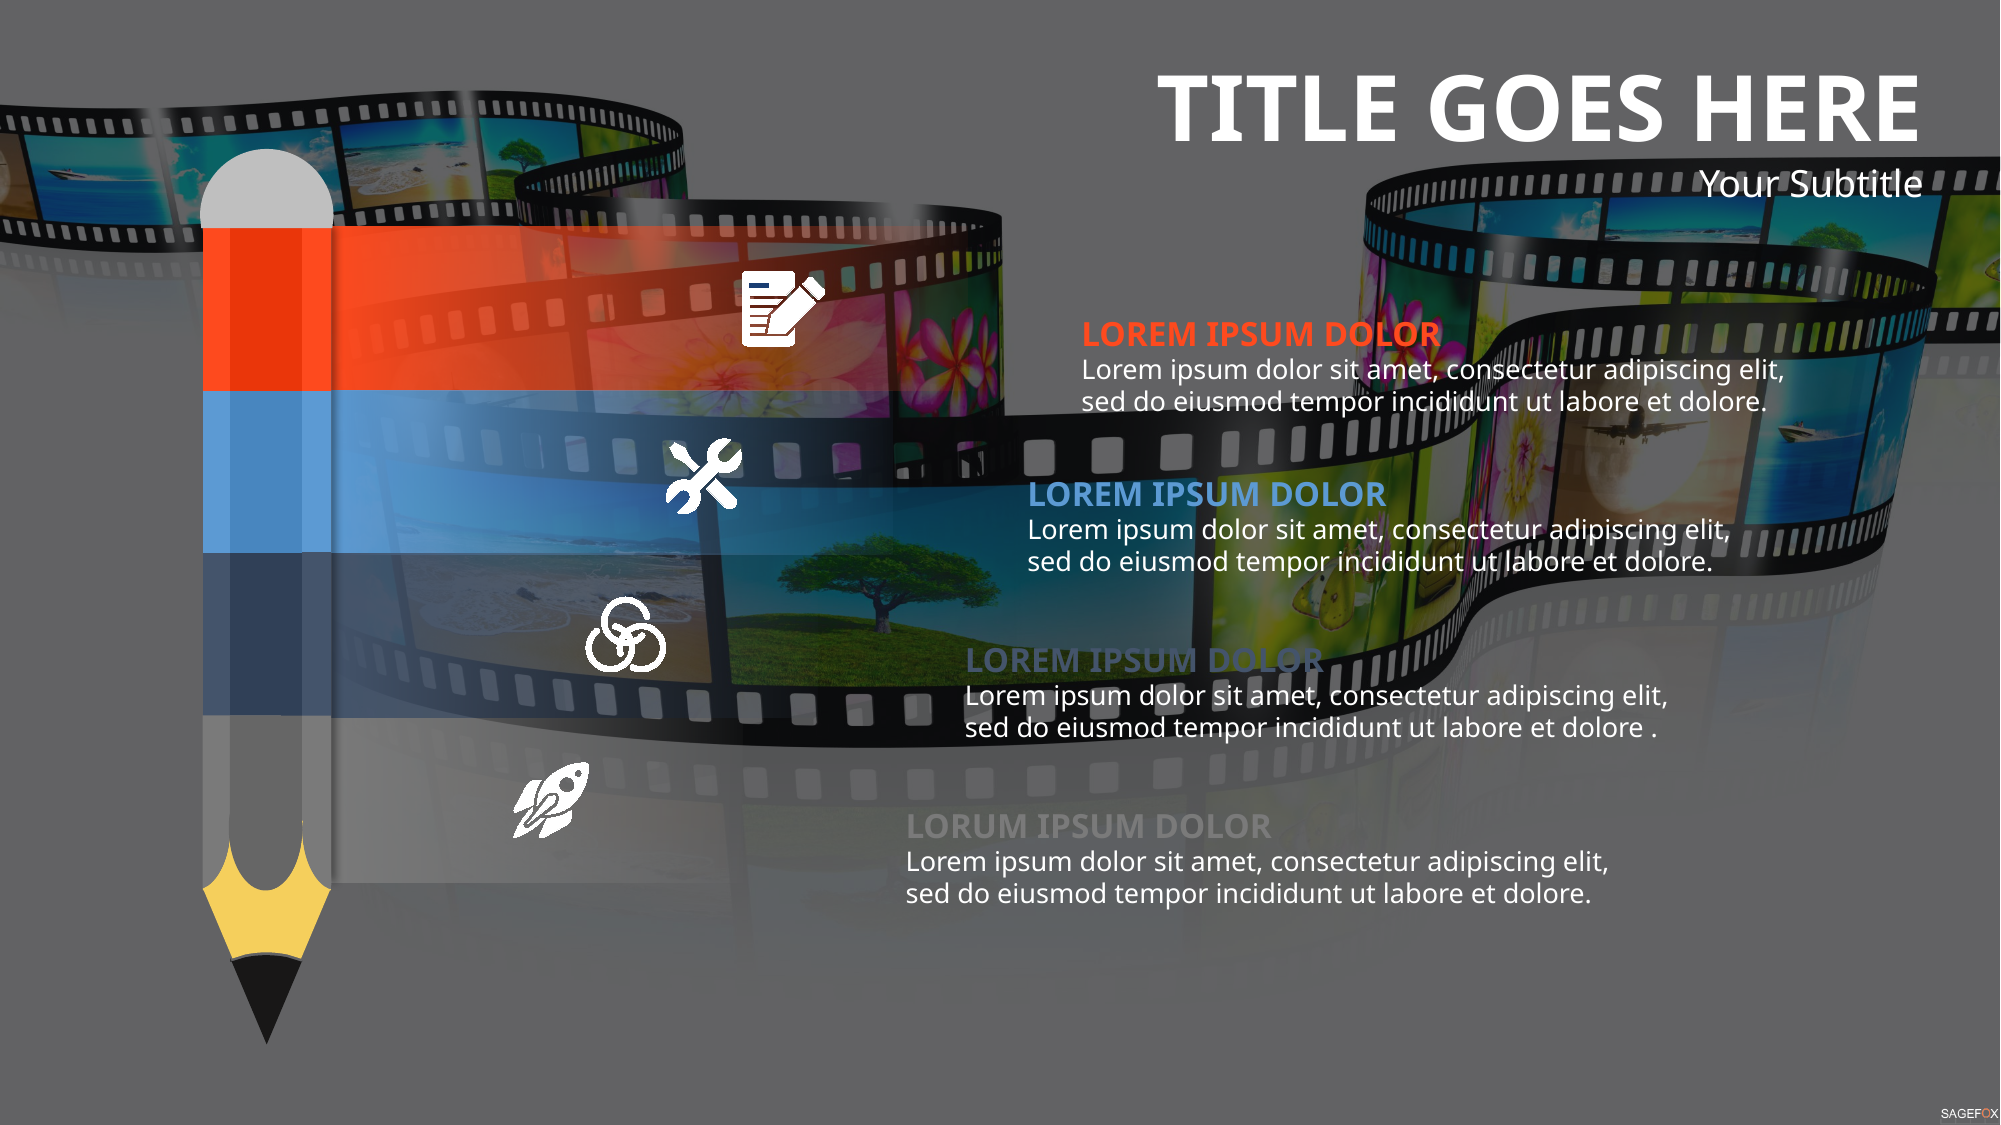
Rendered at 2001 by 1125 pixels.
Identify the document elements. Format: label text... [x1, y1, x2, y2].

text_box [949, 631, 1695, 752]
text_box [340, 226, 968, 392]
picture [1940, 0, 2001, 1125]
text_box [890, 797, 1635, 918]
text_box TITLE GOES HERE Your Subtitle [1035, 42, 1939, 212]
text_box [513, 762, 589, 838]
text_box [666, 438, 742, 514]
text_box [742, 270, 825, 346]
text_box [1012, 465, 1757, 586]
text_box [585, 596, 666, 672]
text_box [342, 390, 893, 556]
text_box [1066, 305, 1811, 426]
text_box [341, 717, 743, 883]
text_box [199, 148, 334, 1045]
text_box [342, 553, 818, 719]
